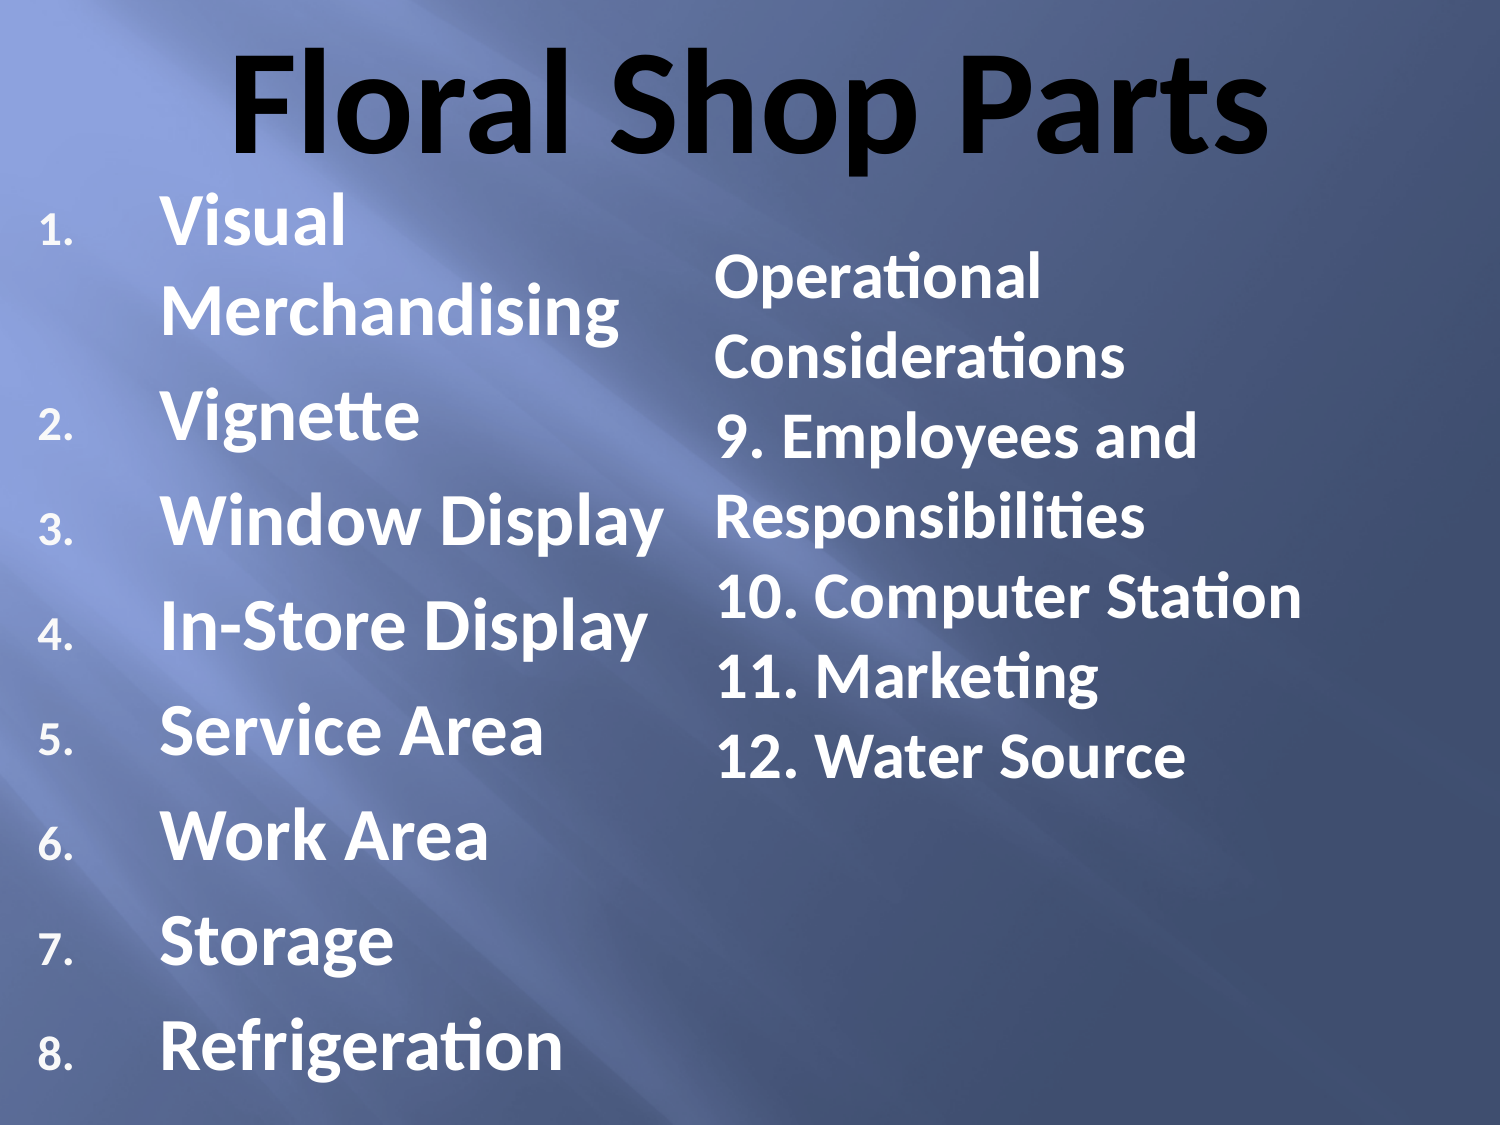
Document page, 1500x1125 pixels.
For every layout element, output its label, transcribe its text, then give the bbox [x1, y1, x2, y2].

list Visual Merchandising Vignette Window Display In-Store Display Service Area Work Area Storage Refrigeration [0, 162, 838, 1125]
text_box Operational Considerations 9. Employees and Responsibilities 10. Computer Station 11. Marketing 12. Water Source [699, 224, 1450, 880]
title Floral Shop Parts [75, 0, 1425, 188]
